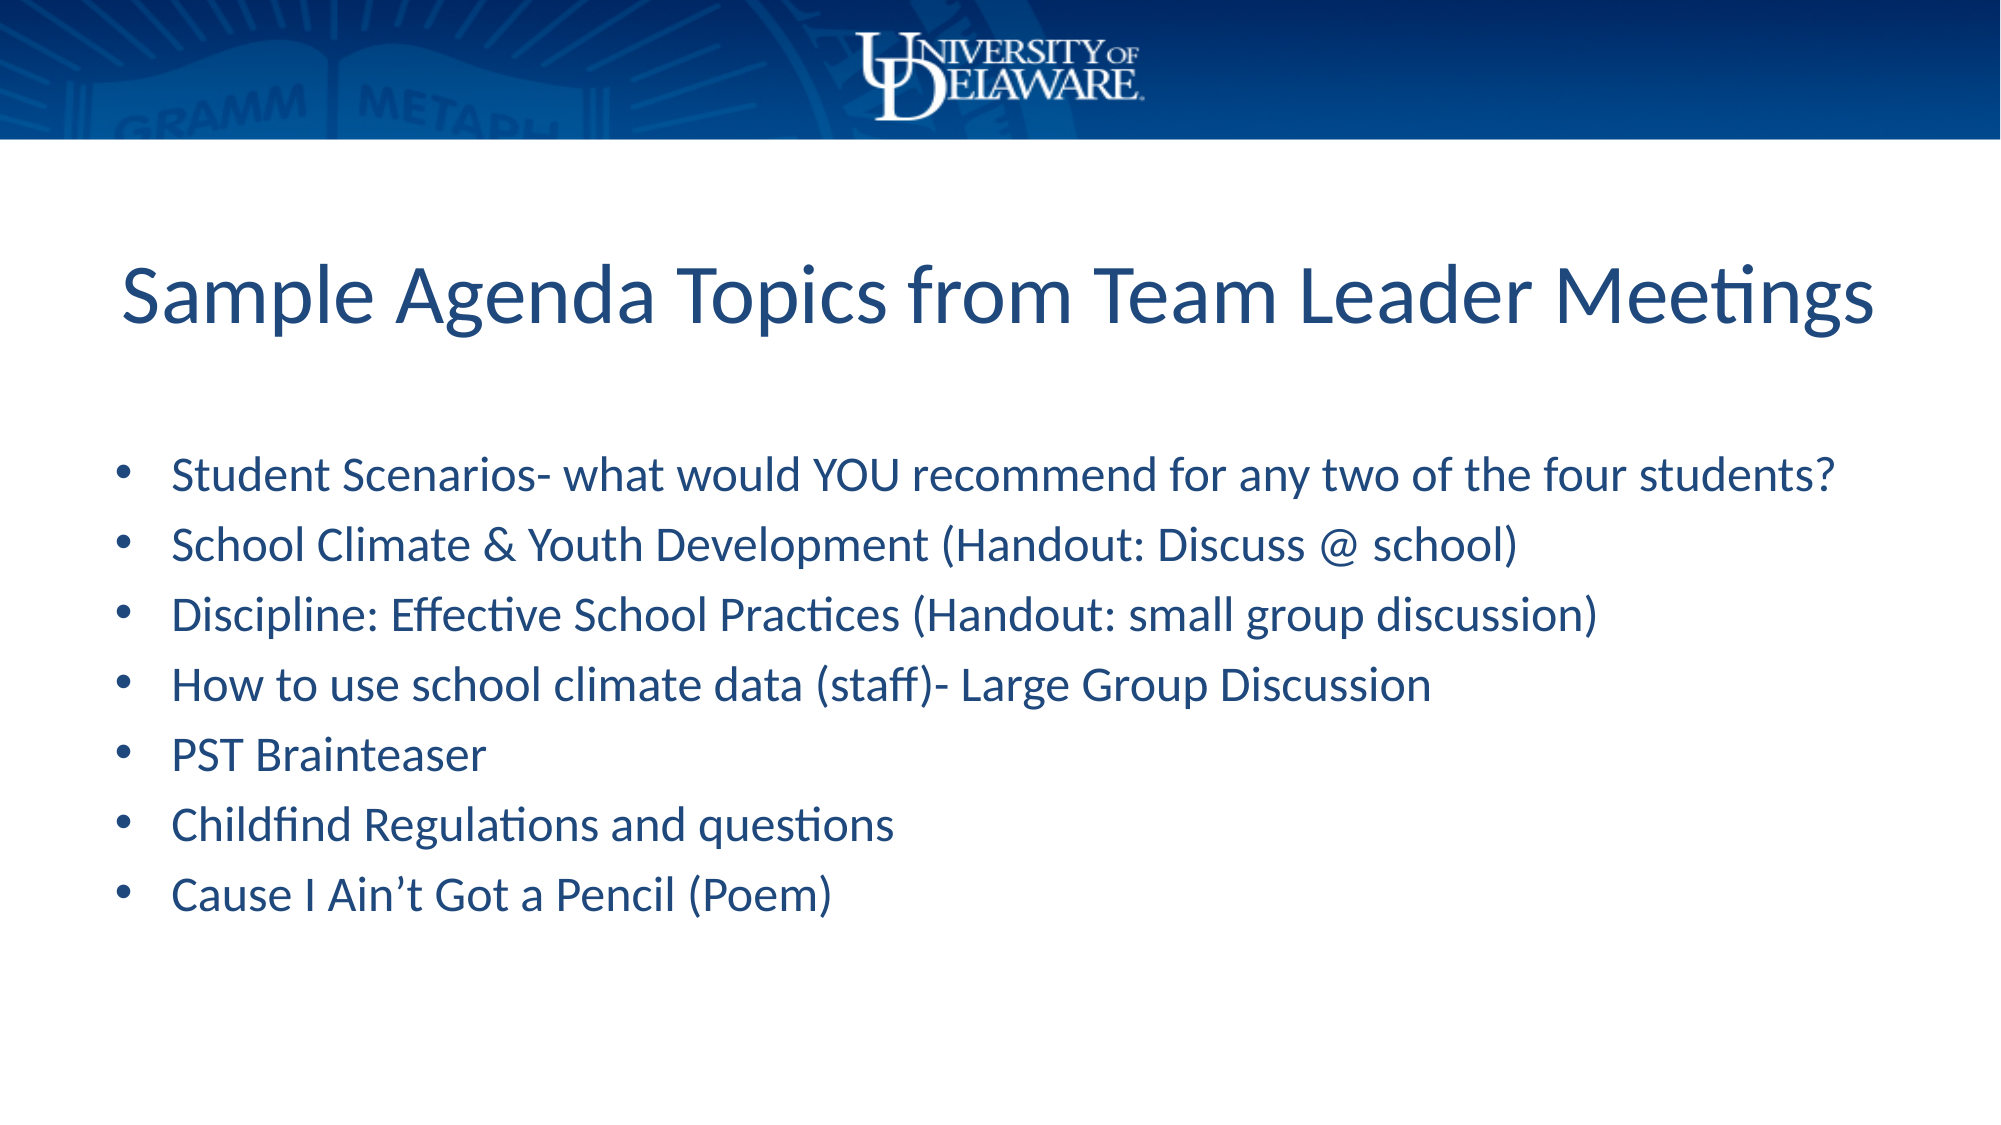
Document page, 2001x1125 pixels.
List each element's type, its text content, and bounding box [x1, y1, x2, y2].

list Student Scenarios- what would YOU recommend for any two of the four students? School Climate & Youth Development (Handout: Discuss @ school) Discipline: Effective School Practices (Handout: small group discussion) How to use school climate data (staff)- Large Group Discussion PST Brainteaser Childfind Regulations and questions Cause I Ain’t Got a Pencil (Poem) [99, 434, 1900, 1050]
picture [0, 0, 2001, 1125]
title Sample Agenda Topics from Team Leader Meetings [99, 186, 1900, 394]
